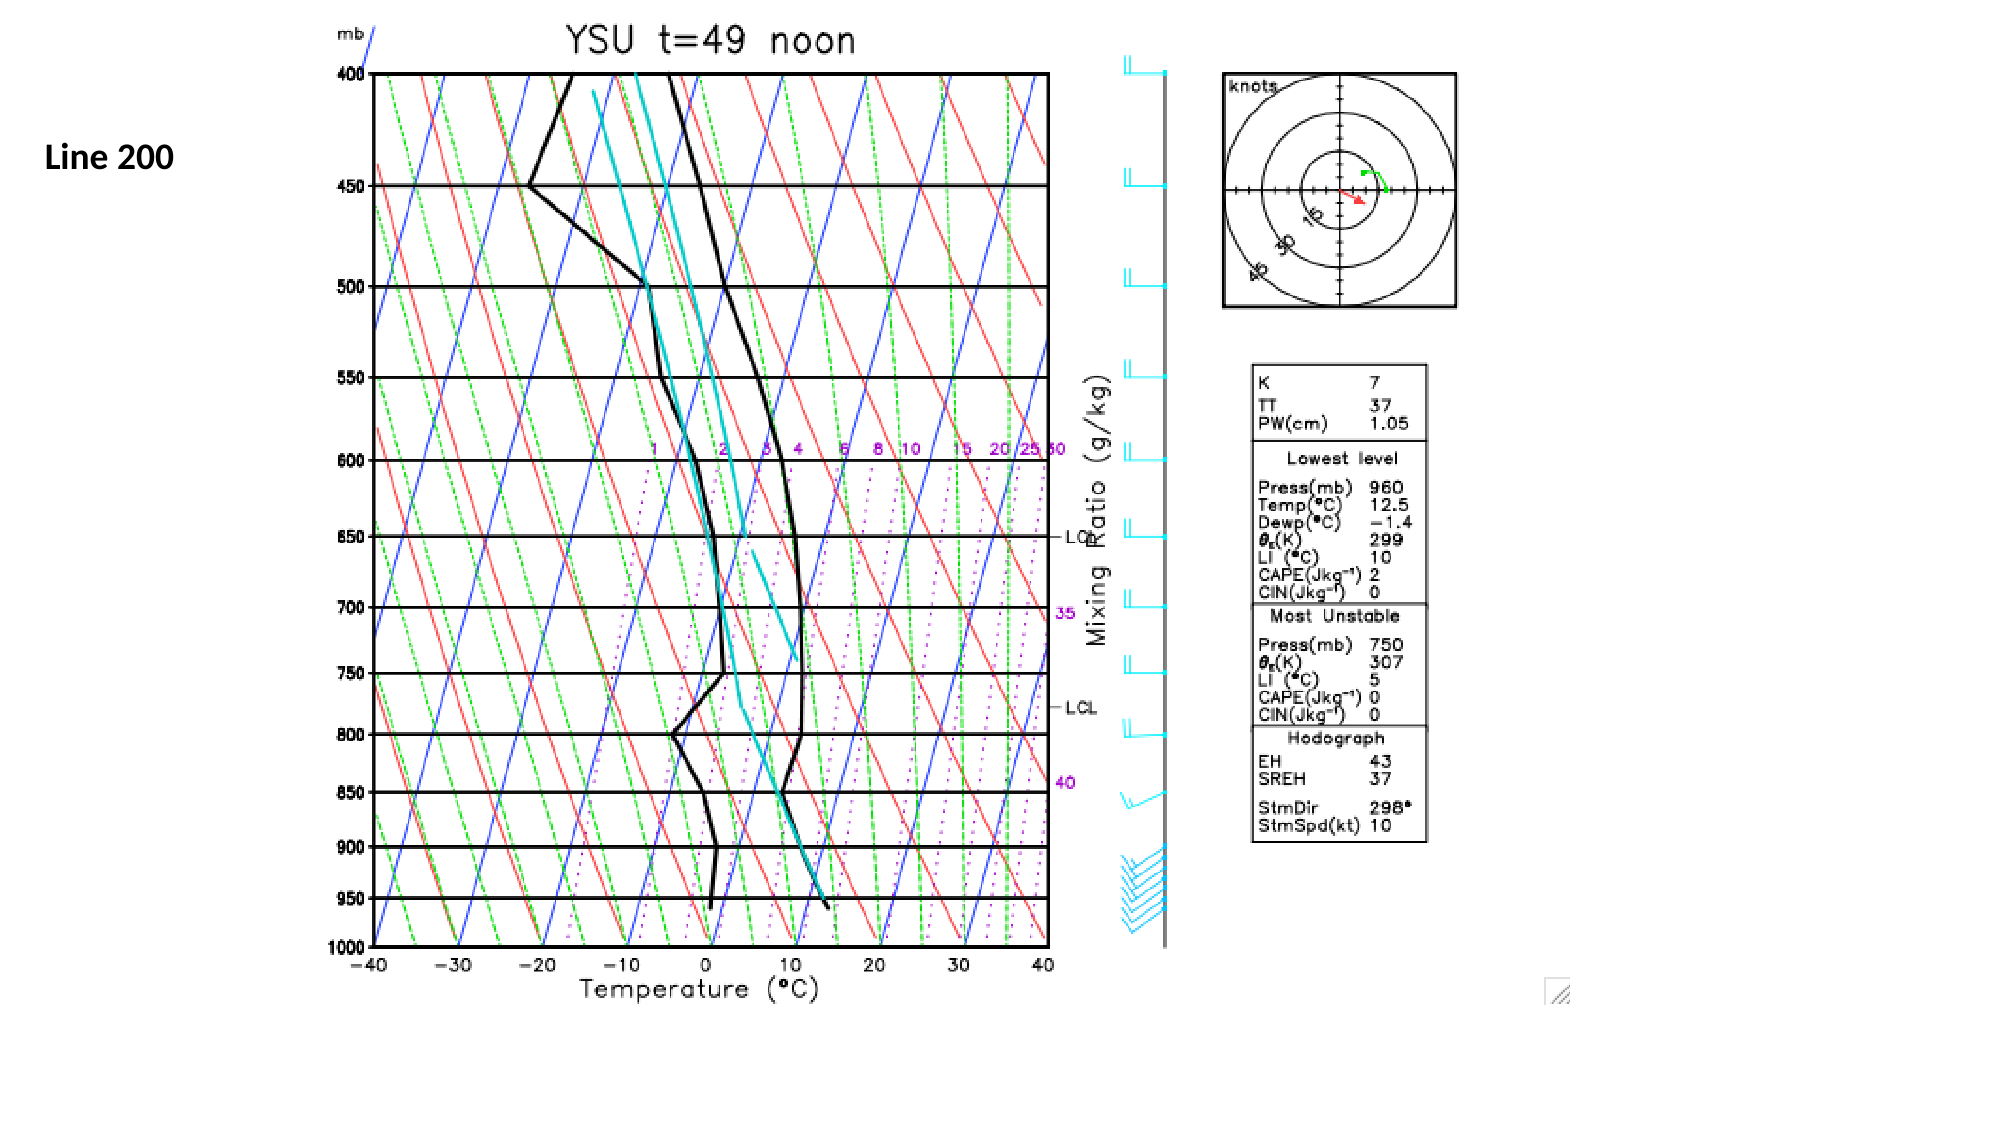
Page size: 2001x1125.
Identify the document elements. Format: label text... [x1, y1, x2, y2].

picture [294, 15, 1570, 1005]
text_box Line 200 [30, 124, 190, 185]
